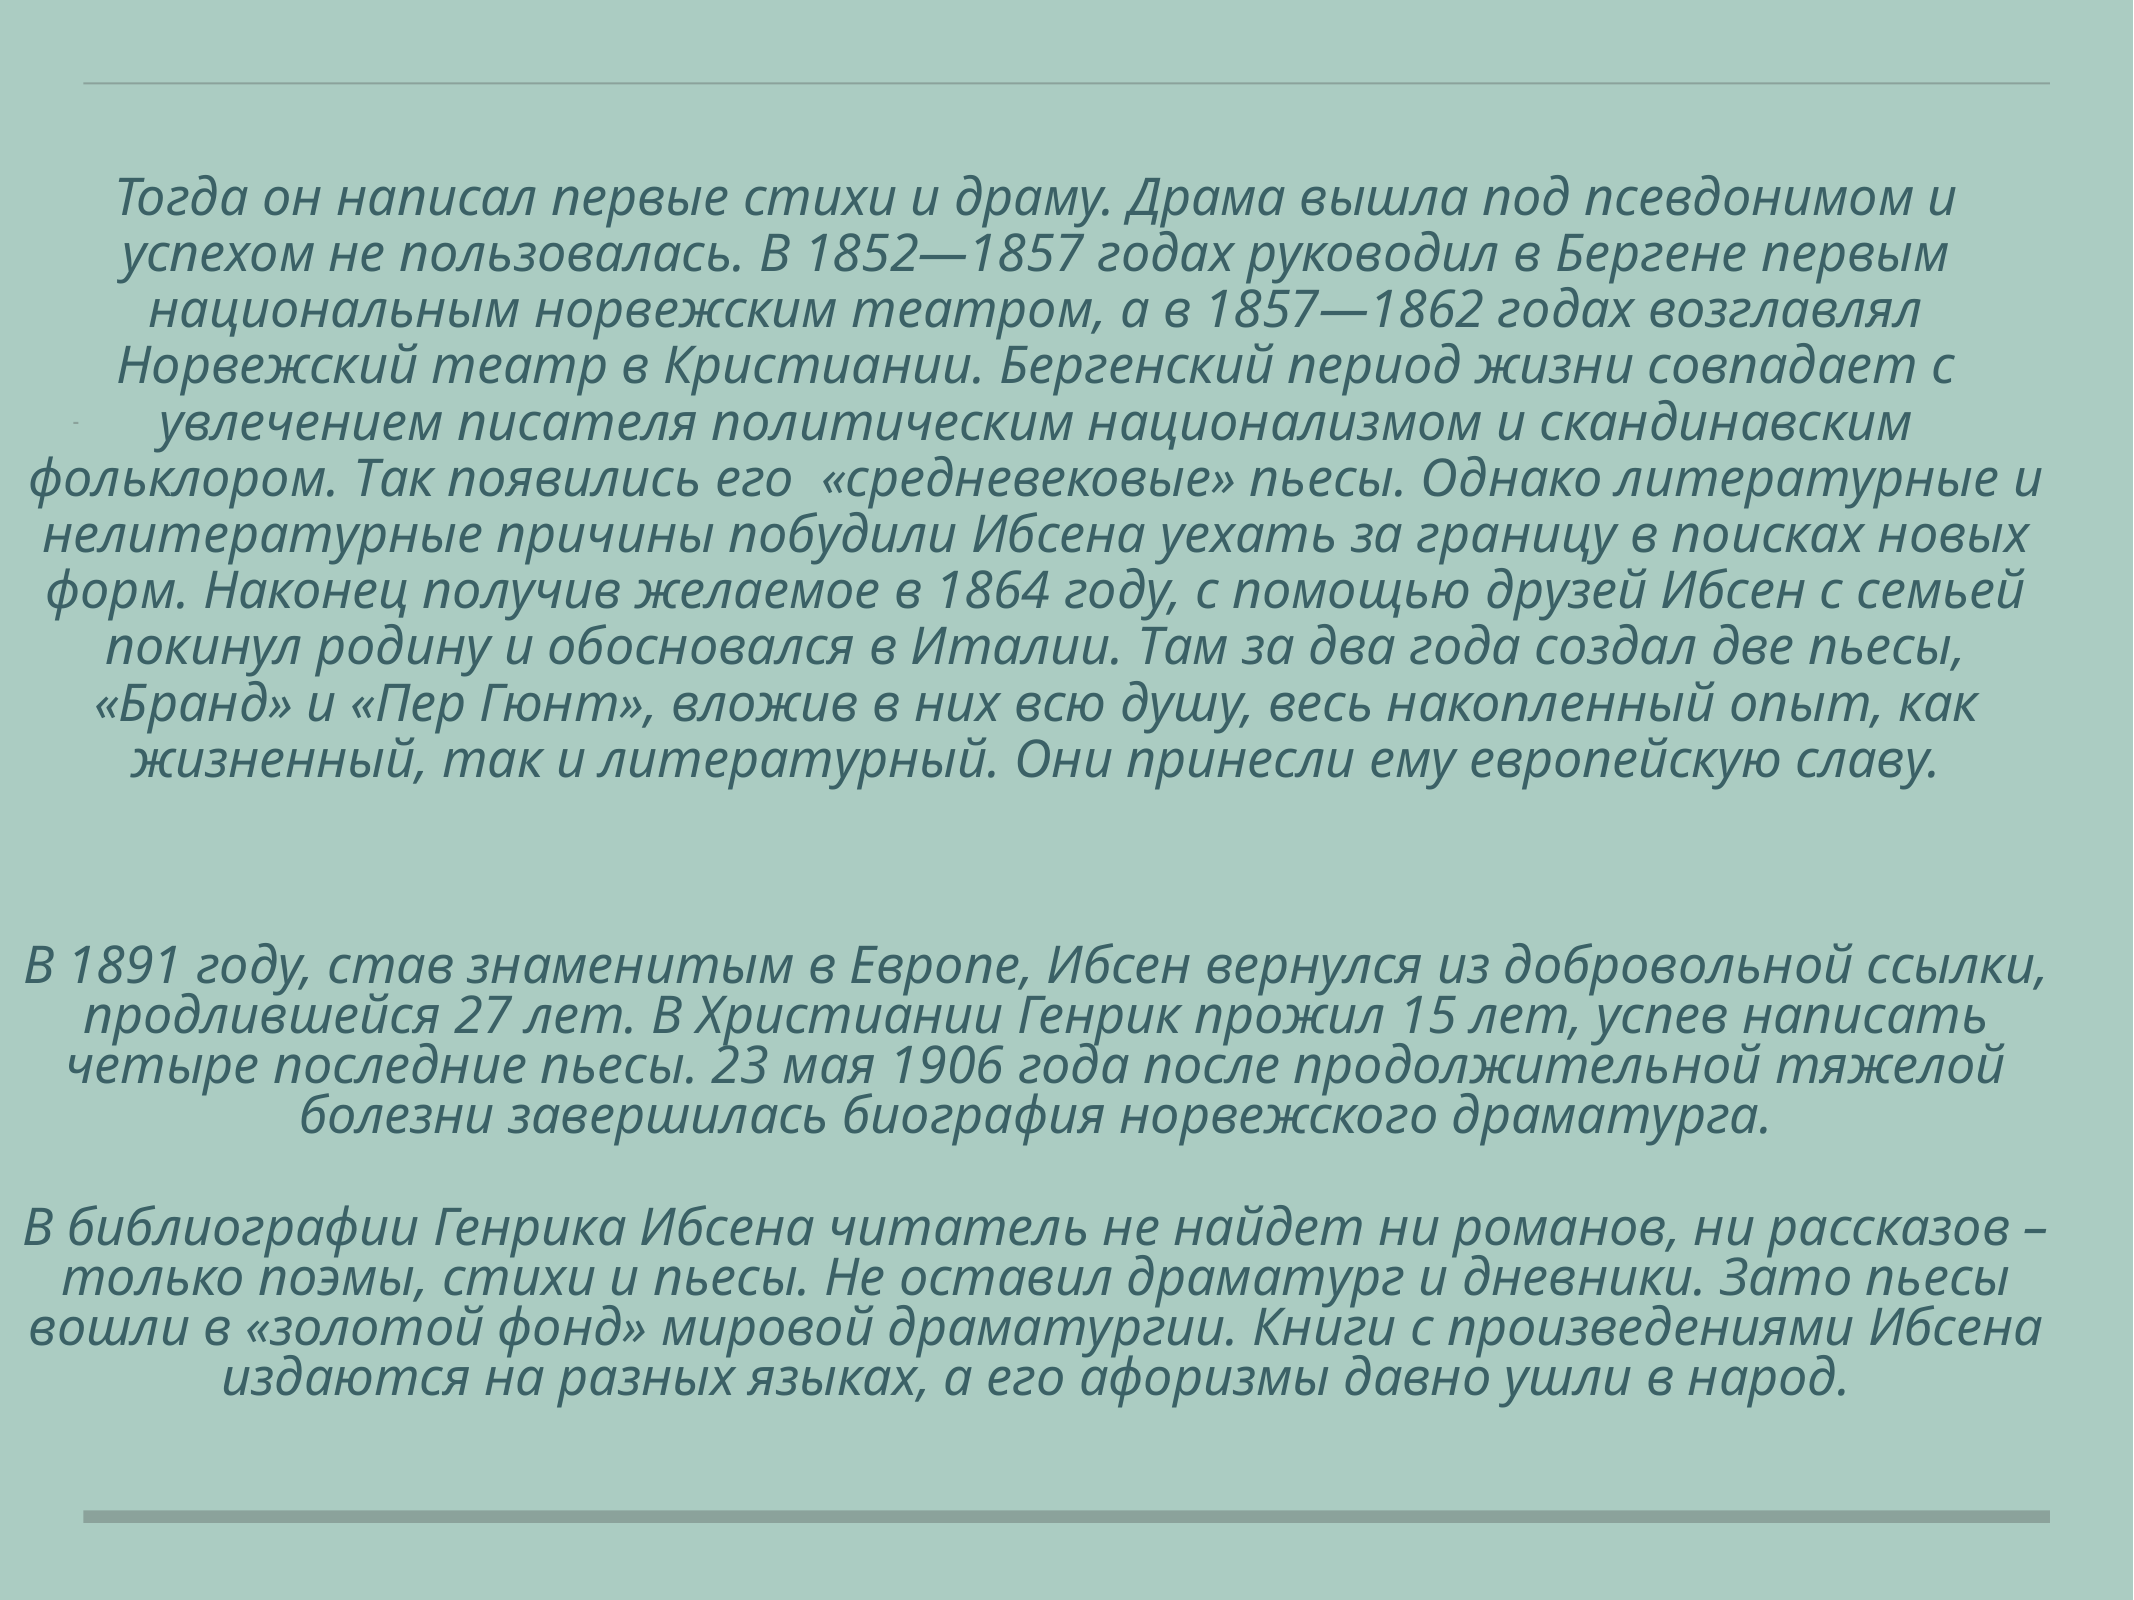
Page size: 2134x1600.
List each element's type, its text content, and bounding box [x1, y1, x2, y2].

list Тогда он написал первые стихи и драму. Драма вышла под псевдонимом и успехом не пользовалась. В 1852—1857 годах руководил в Бергене первым национальным норвежским театром, а в 1857—1862 годах возглавлял Норвежский театр в Кристиании. Бергенский период жизни совпадает с увлечением писателя политическим национализмом и скандинавским фольклором. Так появились его «средневековые» пьесы. Однако литературные и нелитературные причины побудили Ибсена уехать за границу в поисках новых форм. Наконец получив желаемое в 1864 году, с помощью друзей Ибсен с семьей покинул родину и обосновался в Италии. Там за два года создал две пьесы, «Бранд» и «Пер Гюнт», вложив в них всю душу, весь накопленный опыт, как жизненный, так и литературный. Они принесли ему европейскую славу. В 1891 году, став знаменитым в Европе, Ибсен вернулся из добровольной ссылки, продлившейся 27 лет. В Христиании Генрик прожил 15 лет, успев написать четыре последние пьесы. 23 мая 1906 года после продолжительной тяжелой болезни завершилась биография норвежского драматурга. В библиографии Генрика Ибсена читатель не найдет ни романов, ни рассказов – только поэмы, стихи и пьесы. Не оставил драматург и дневники. Зато пьесы вошли в «золотой фонд» мировой драматургии. Книги с произведениями Ибсена издаются на разных языках, а его афоризмы давно ушли в народ. [10, 94, 2063, 1482]
